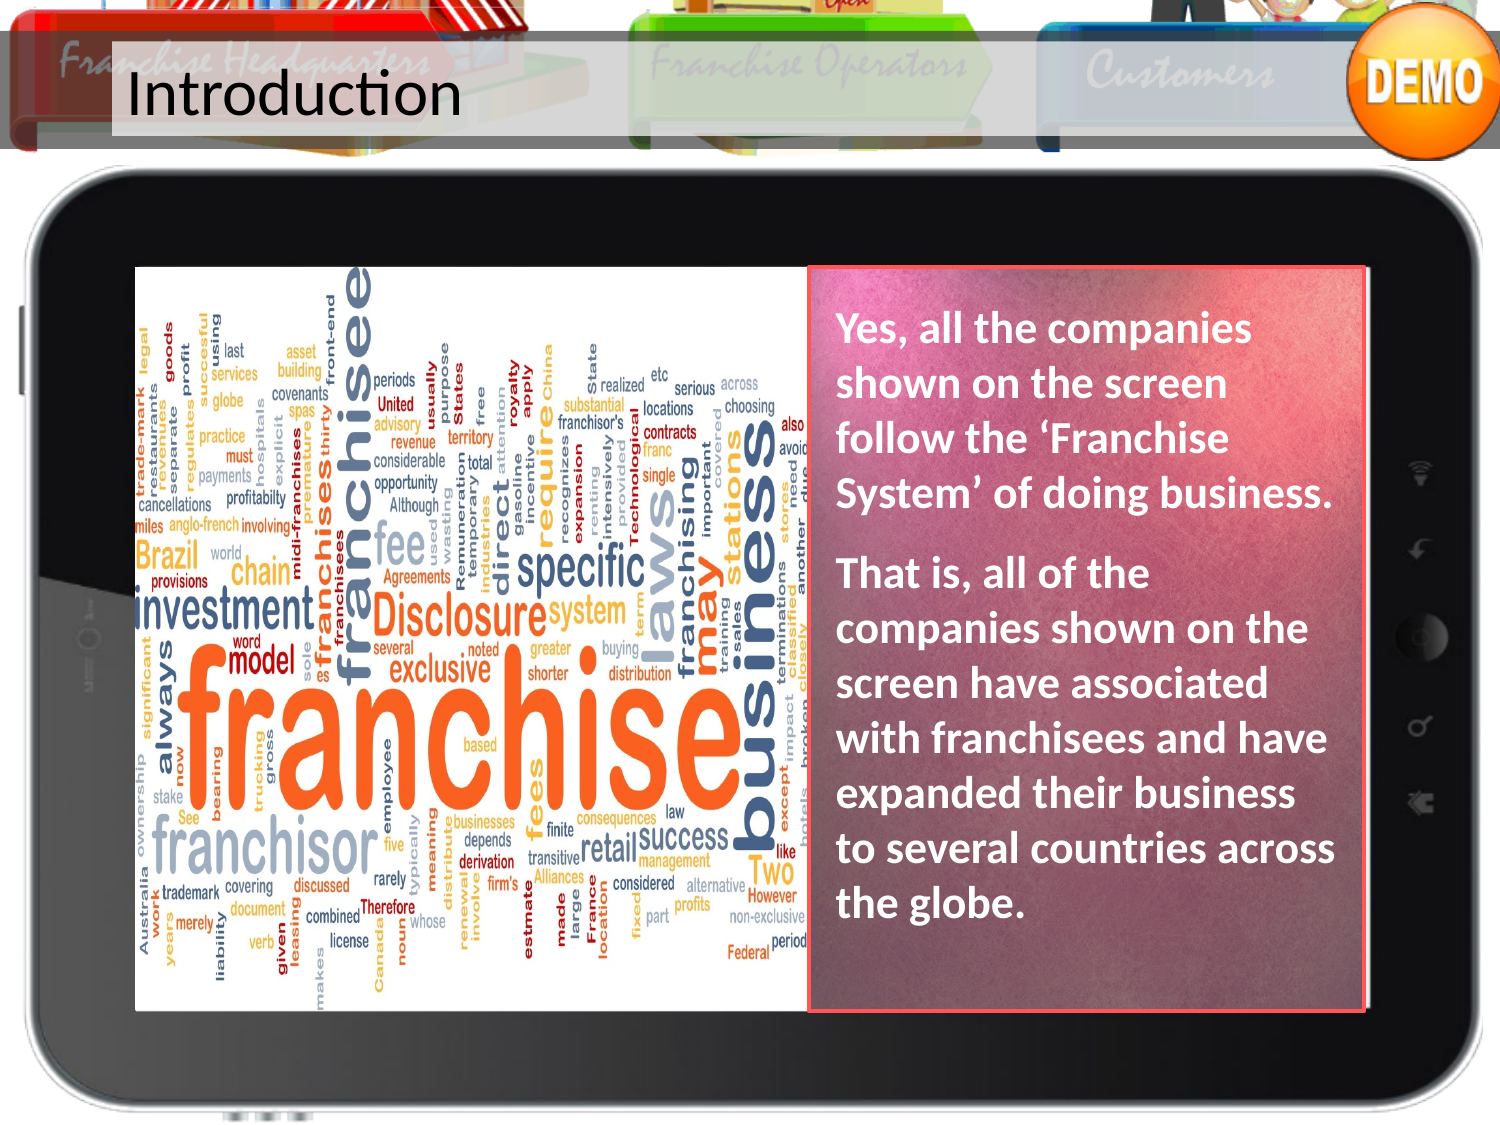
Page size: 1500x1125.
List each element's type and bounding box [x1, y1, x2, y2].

picture [135, 266, 808, 1010]
picture [1346, 2, 1500, 162]
text_box [0, 0, 1347, 166]
text_box [0, 173, 1484, 1125]
text_box [808, 266, 1365, 1012]
